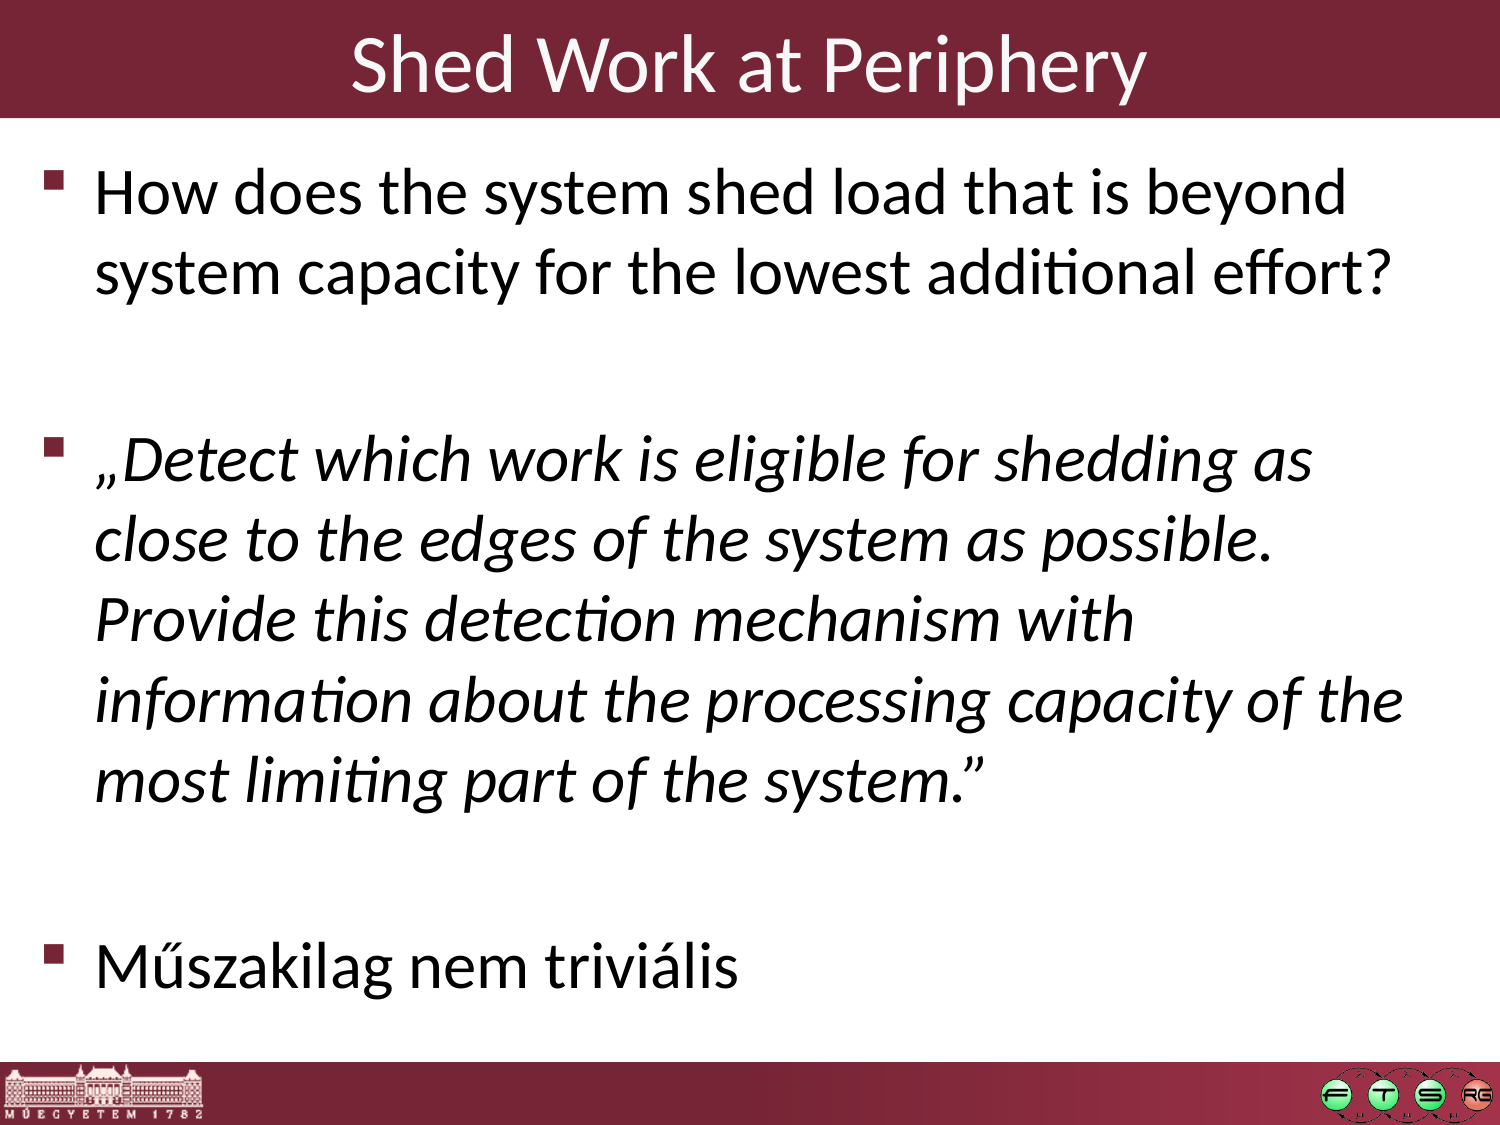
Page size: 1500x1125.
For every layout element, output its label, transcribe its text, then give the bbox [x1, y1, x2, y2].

picture [1318, 1065, 1494, 1125]
title Shed Work at Periphery [0, 0, 1500, 119]
list How does the system shed load that is beyond system capacity for the lowest additional effort? „Detect which work is eligible for shedding as close to the edges of the system as possible. Provide this detection mechanism with information about the processing capacity of the most limiting part of the system.” Műszakilag nem triviális [23, 140, 1477, 1048]
picture [0, 1063, 209, 1123]
